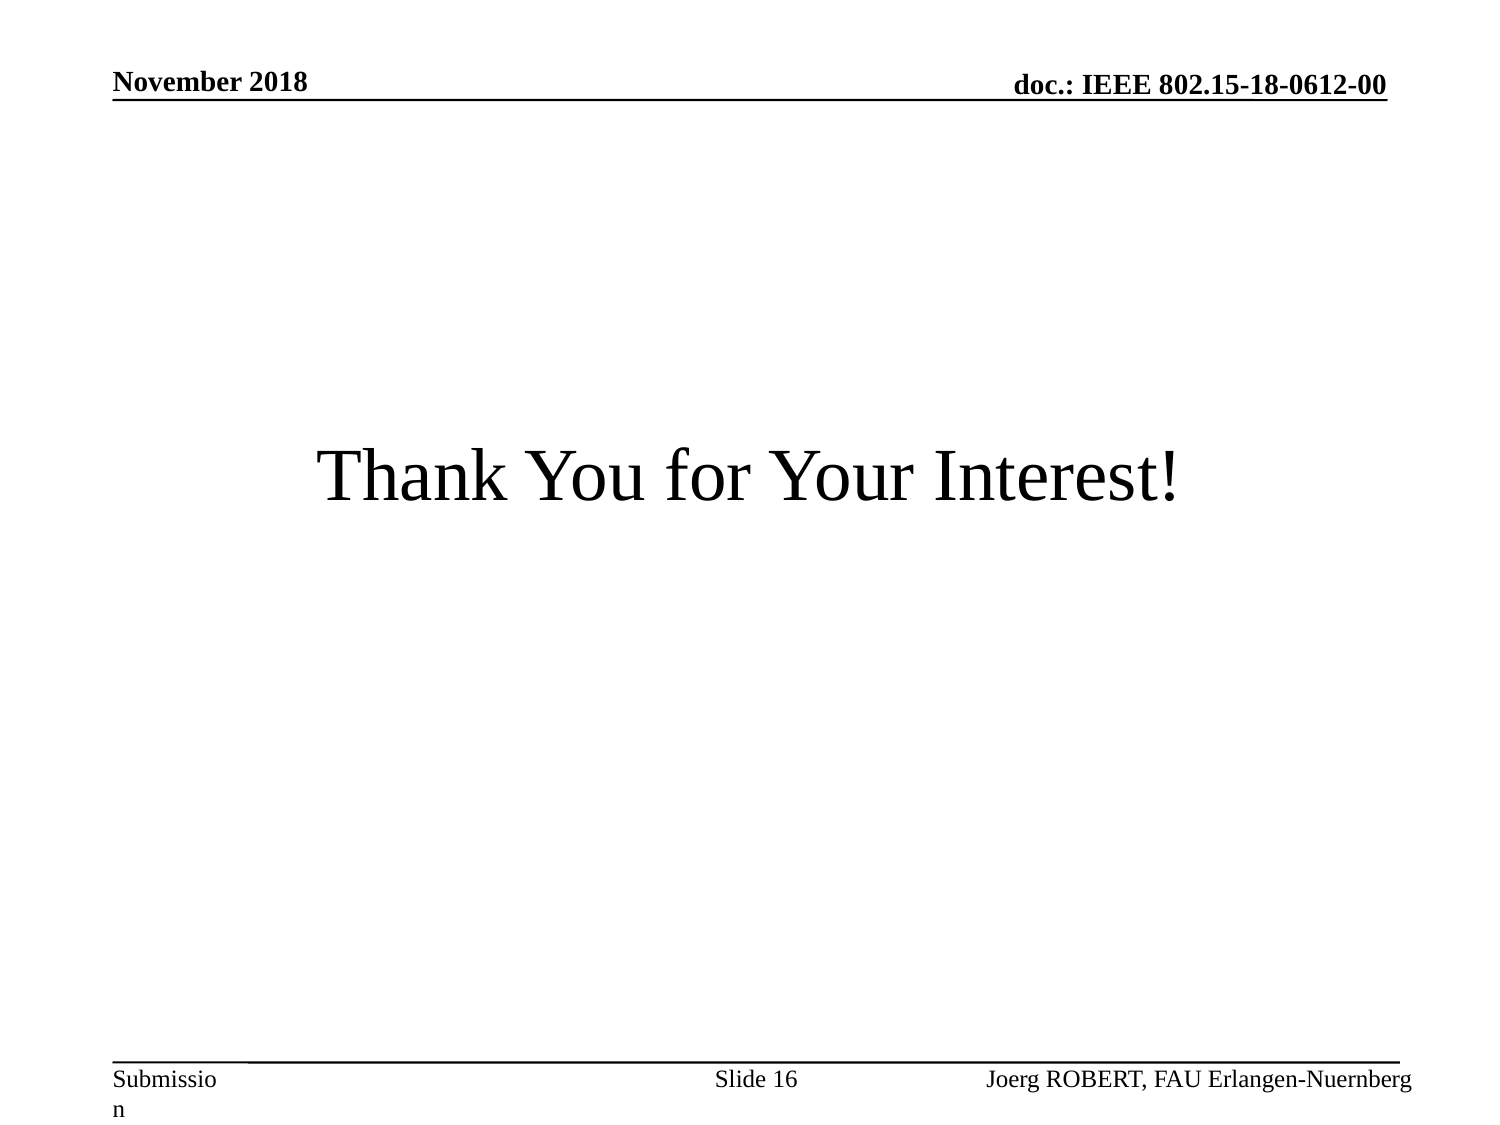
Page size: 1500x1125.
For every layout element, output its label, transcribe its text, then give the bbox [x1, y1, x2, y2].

title Thank You for Your Interest! [112, 349, 1388, 591]
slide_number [112, 62, 375, 98]
footer Joerg ROBERT, FAU Erlangen-Nuernberg [900, 1062, 1413, 1093]
slide_number Slide 16 [712, 1062, 800, 1093]
